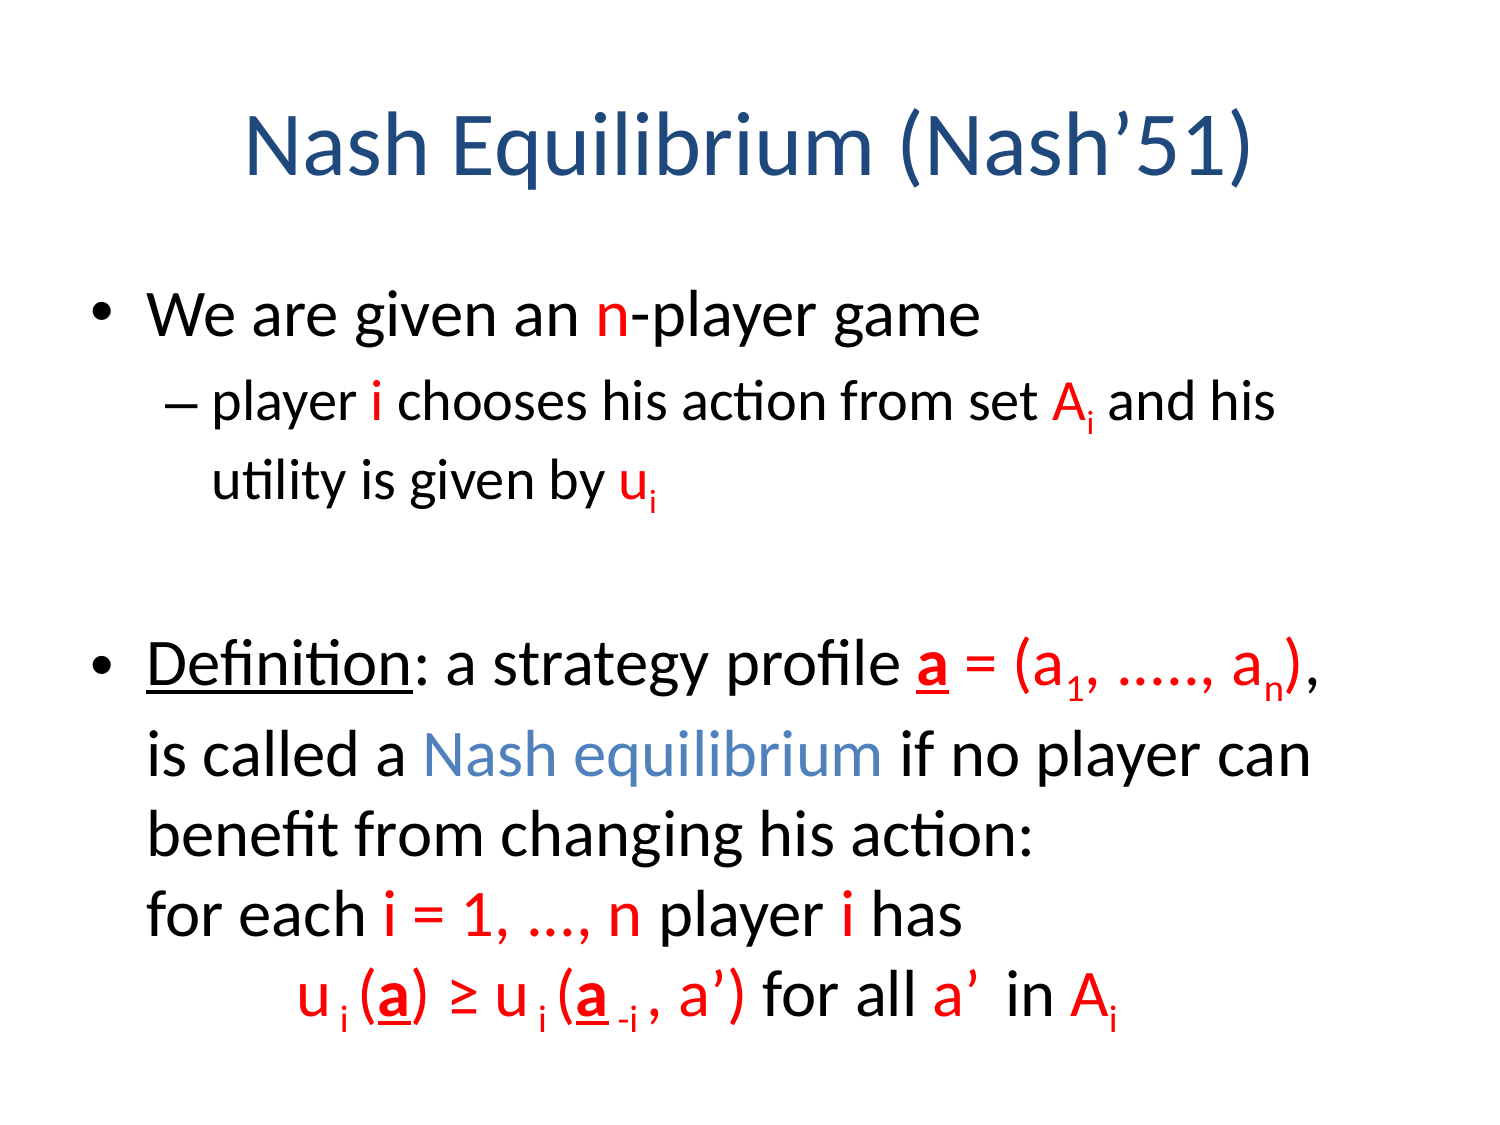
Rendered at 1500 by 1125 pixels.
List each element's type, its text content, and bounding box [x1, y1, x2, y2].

title Nash Equilibrium (Nash’51) [75, 45, 1425, 233]
